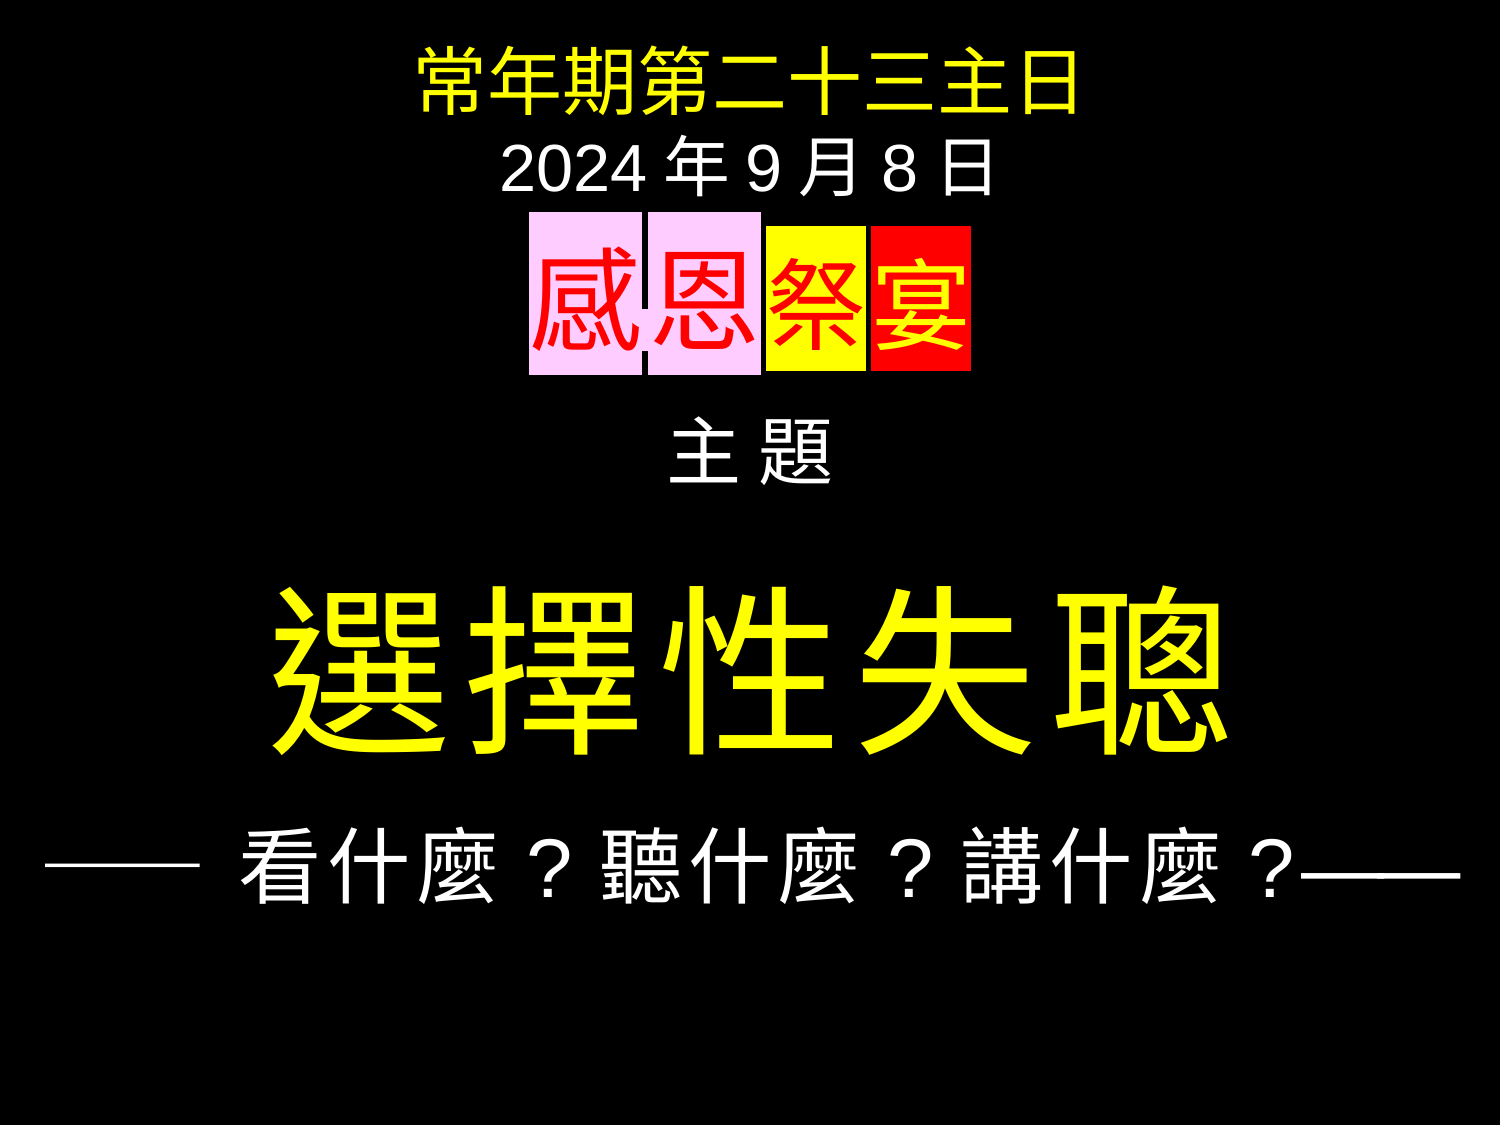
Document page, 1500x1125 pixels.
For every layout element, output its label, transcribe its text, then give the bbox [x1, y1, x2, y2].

list 常年期第二十三主日 2024年9月8日 感 恩 祭 宴 主 題 選擇性失聰 —— 看什麼?聽什麼?講什麼?—— [3, 27, 1498, 1125]
